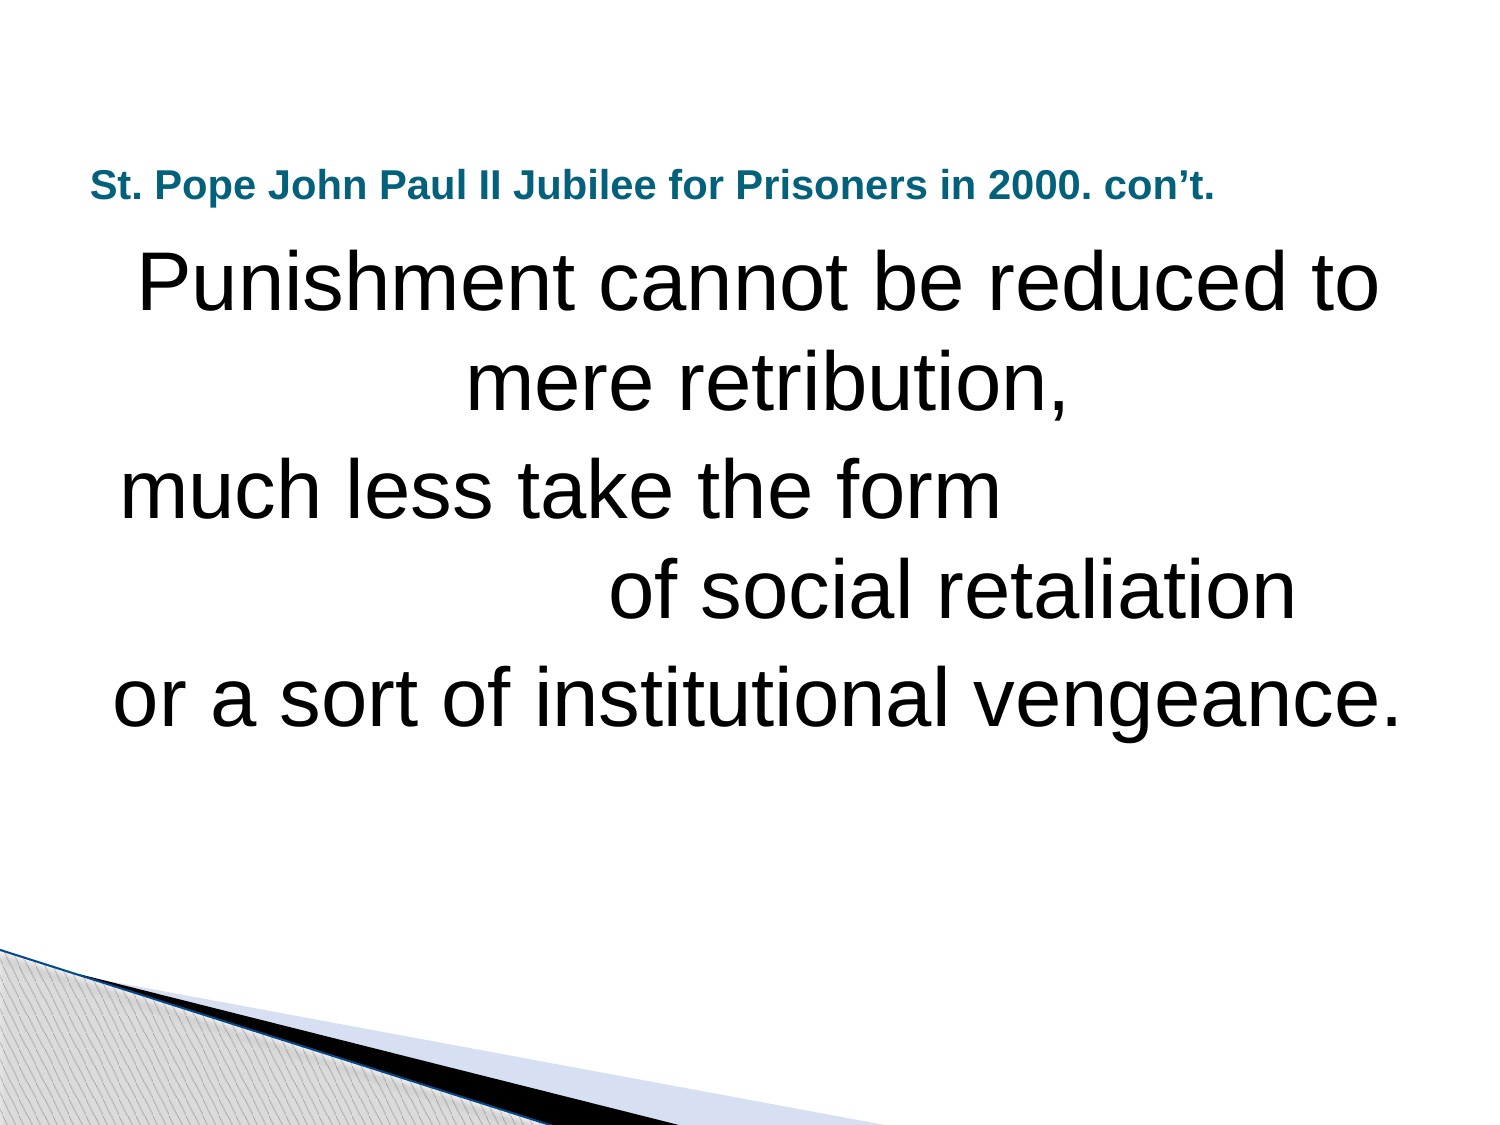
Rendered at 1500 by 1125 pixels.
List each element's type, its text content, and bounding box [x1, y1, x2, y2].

list Punishment cannot be reduced to mere retribution, much less take the form of social retaliation or a sort of institutional vengeance. [75, 279, 1425, 1024]
title St. Pope John Paul II Jubilee for Prisoners in 2000. con’t. [75, 137, 1425, 279]
